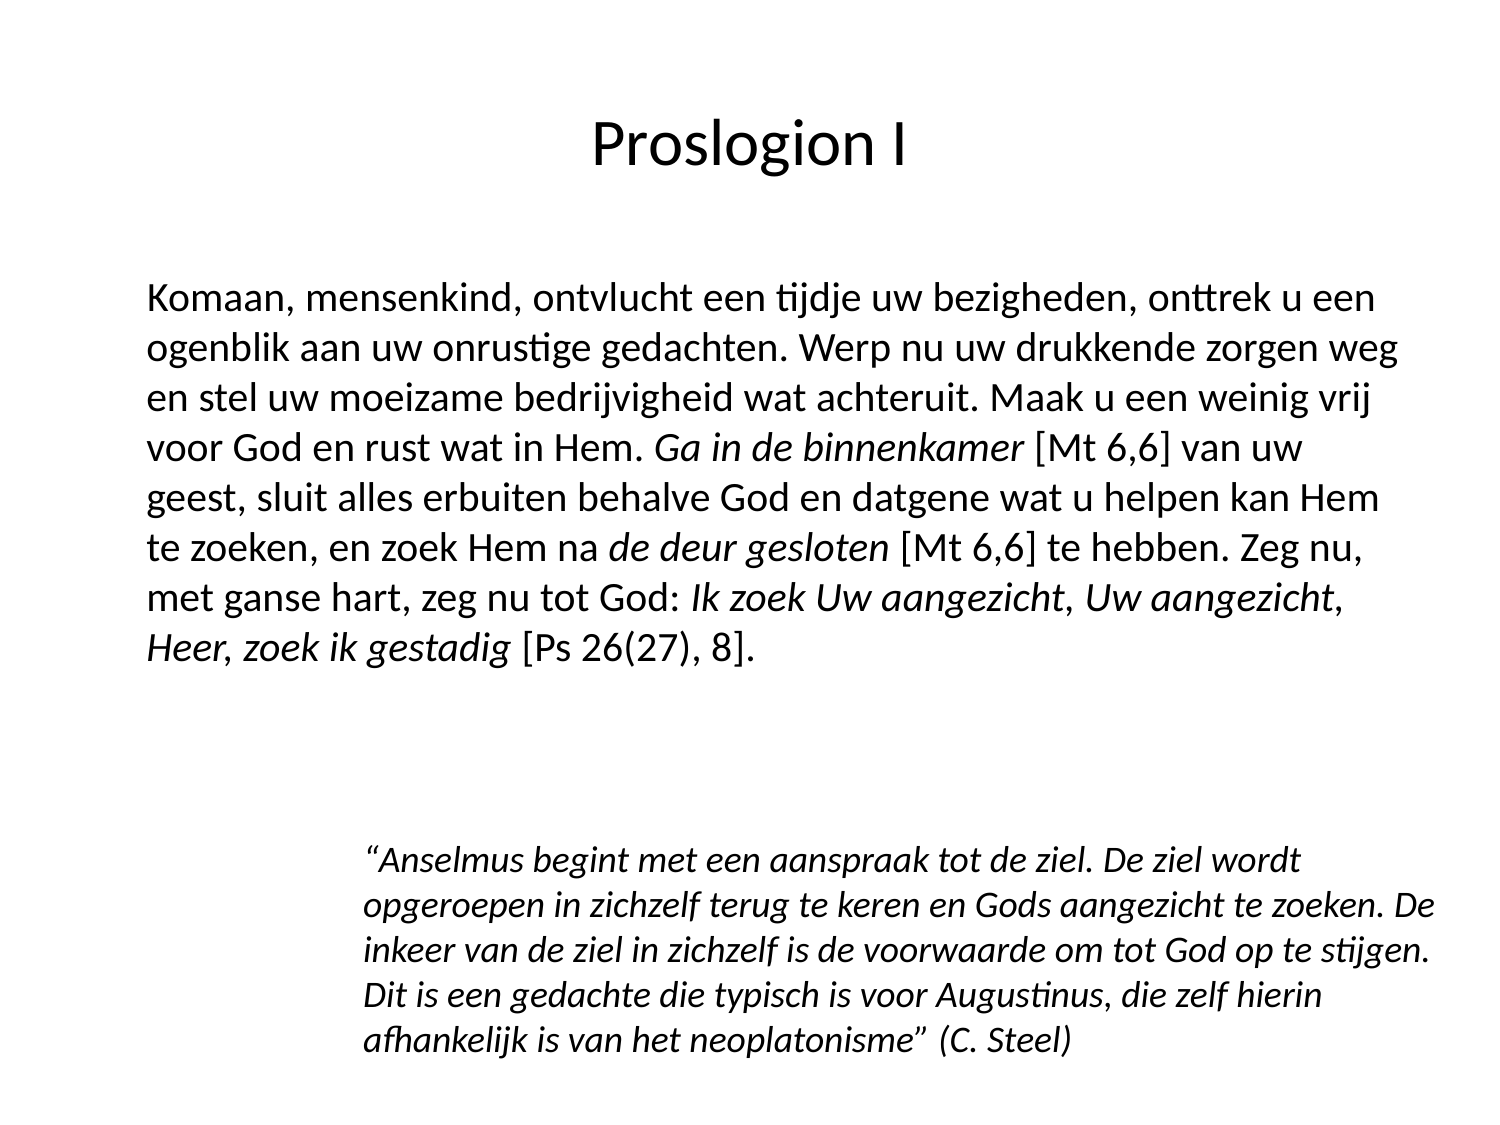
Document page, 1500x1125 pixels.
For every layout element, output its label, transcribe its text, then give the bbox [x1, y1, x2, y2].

text_box “Anselmus begint met een aanspraak tot de ziel. De ziel wordt opgeroepen in zichzelf terug te keren en Gods aangezicht te zoeken. De inkeer van de ziel in zichzelf is de voorwaarde om tot God op te stijgen. Dit is een gedachte die typisch is voor Augustinus, die zelf hierin afhankelijk is van het neoplatonisme” (C. Steel) [348, 828, 1471, 1068]
list Komaan, mensenkind, ontvlucht een tijdje uw bezigheden, onttrek u een ogenblik aan uw onrustige gedachten. Werp nu uw drukkende zorgen weg en stel uw moeizame bedrijvigheid wat achteruit. Maak u een weinig vrij voor God en rust wat in Hem. Ga in de binnenkamer [Mt 6,6] van uw geest, sluit alles erbuiten behalve God en datgene wat u helpen kan Hem te zoeken, en zoek Hem na de deur gesloten [Mt 6,6] te hebben. Zeg nu, met ganse hart, zeg nu tot God: Ik zoek Uw aangezicht, Uw aangezicht, Heer, zoek ik gestadig [Ps 26(27), 8]. [75, 262, 1425, 1071]
title Proslogion I [75, 45, 1425, 233]
